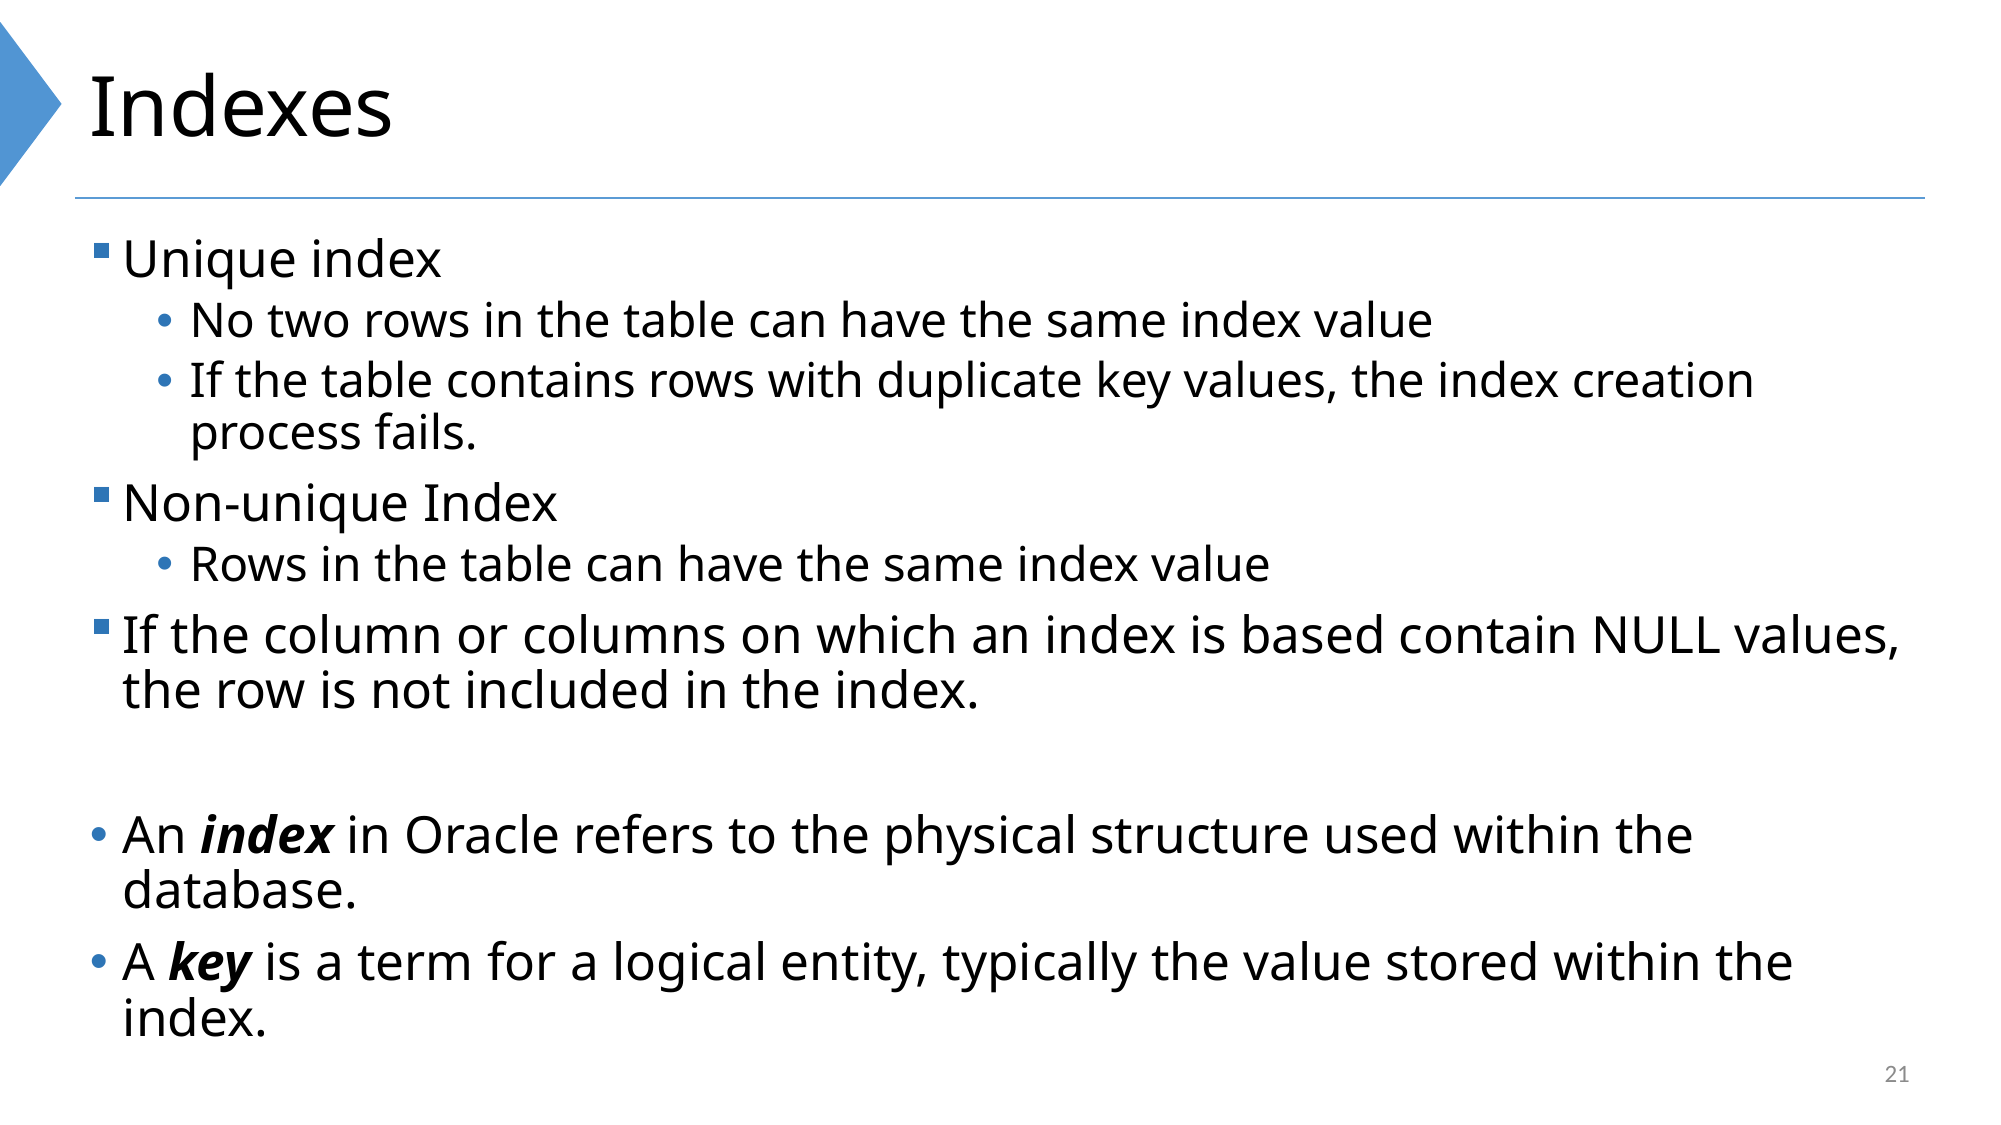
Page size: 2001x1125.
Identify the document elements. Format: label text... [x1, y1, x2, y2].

title Indexes [74, 21, 1926, 198]
slide_number 21 [1475, 1042, 1926, 1103]
list Unique index No two rows in the table can have the same index value If the table contains rows with duplicate key values, the index creation process fails. Non-unique Index Rows in the table can have the same index value If the column or columns on which an index is based contain NULL values, the row is not included in the index. An index in Oracle refers to the physical structure used within the database. A key is a term for a logical entity, typically the value stored within the index. [74, 225, 1926, 1056]
